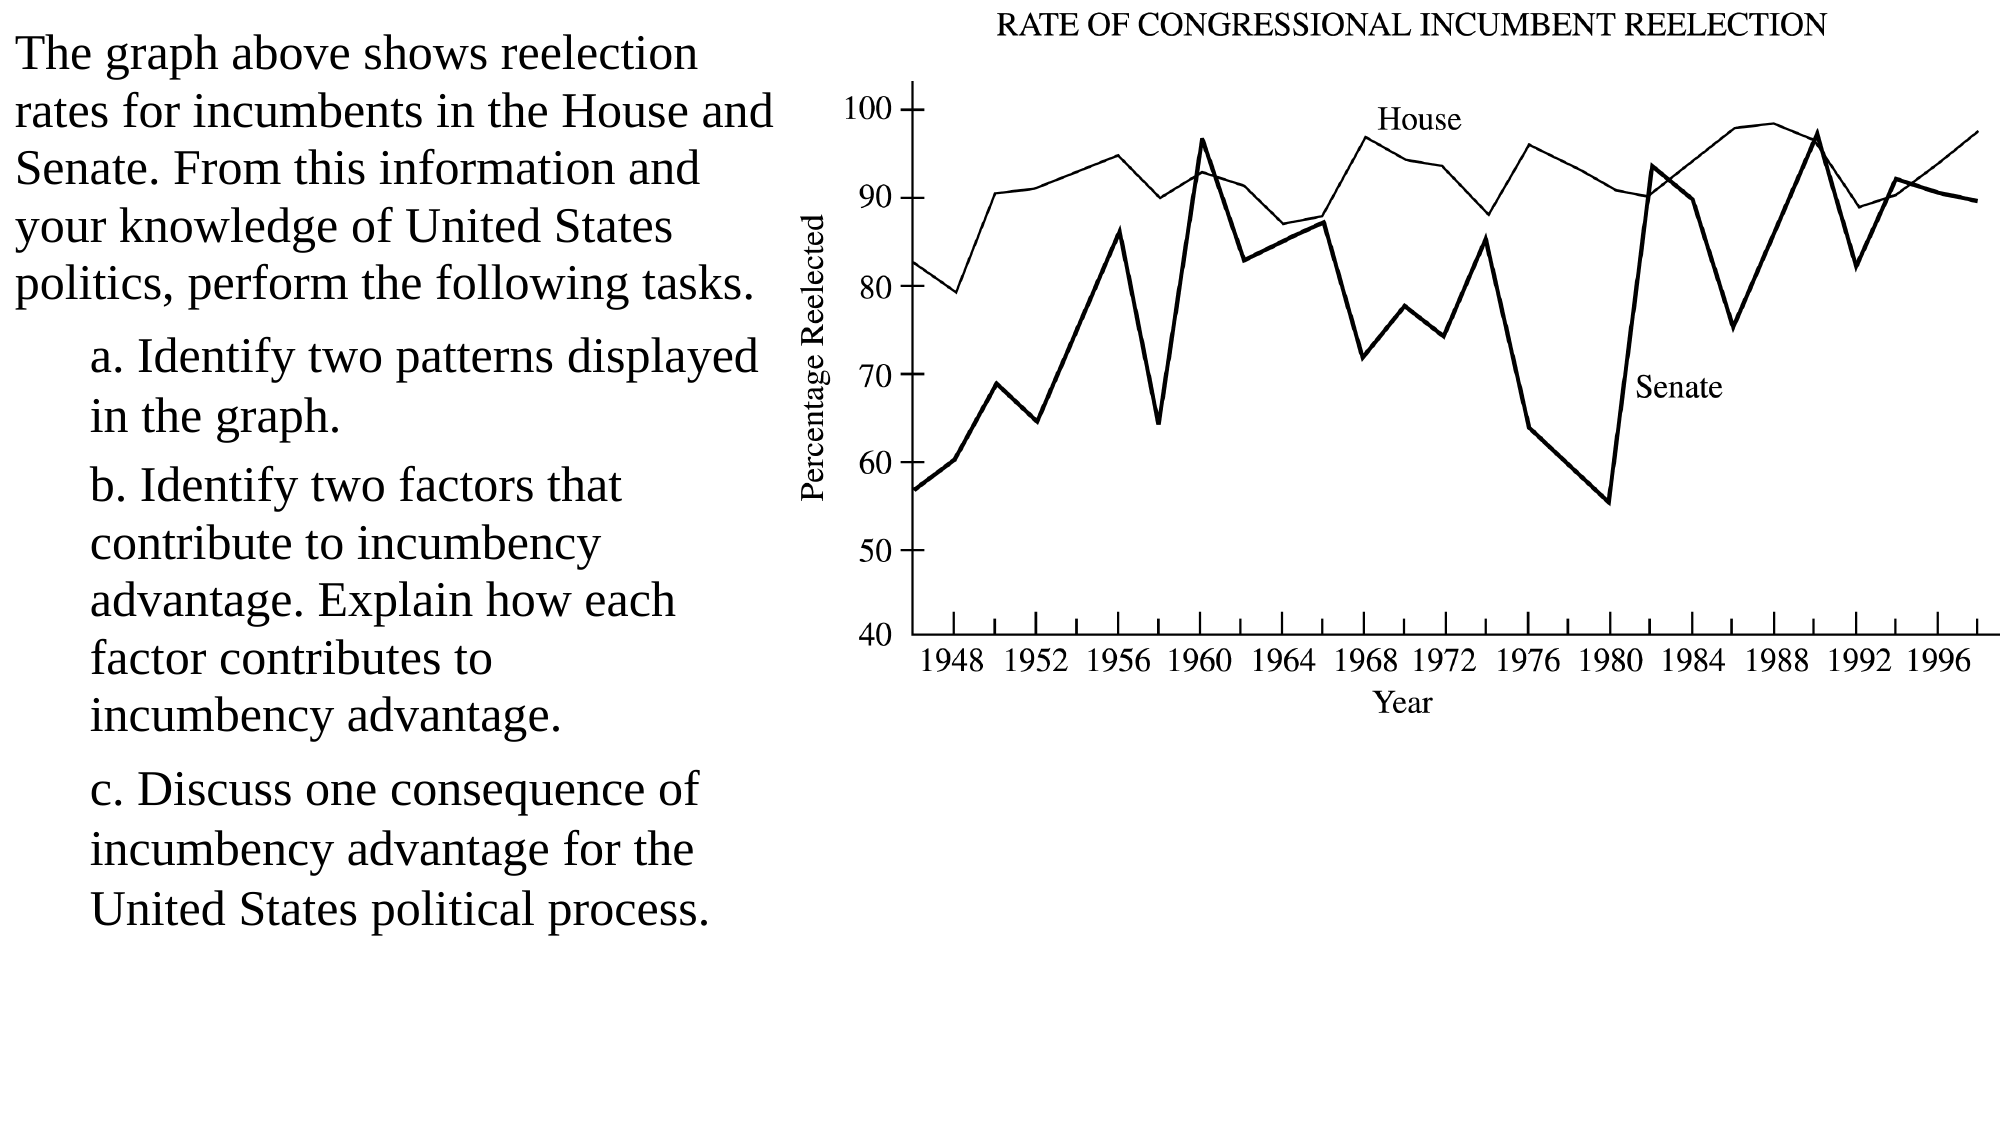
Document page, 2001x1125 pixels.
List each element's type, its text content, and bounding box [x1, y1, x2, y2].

picture [799, 12, 2000, 713]
text_box The graph above shows reelection rates for incumbents in the House and Senate. From this information and your knowledge of United States politics, perform the following tasks. a. Identify two patterns displayed in the graph. b. Identify two factors that contribute to incumbency advantage. Explain how each factor contributes to incumbency advantage. c. Discuss one consequence of incumbency advantage for the United States political process. [0, 16, 813, 943]
